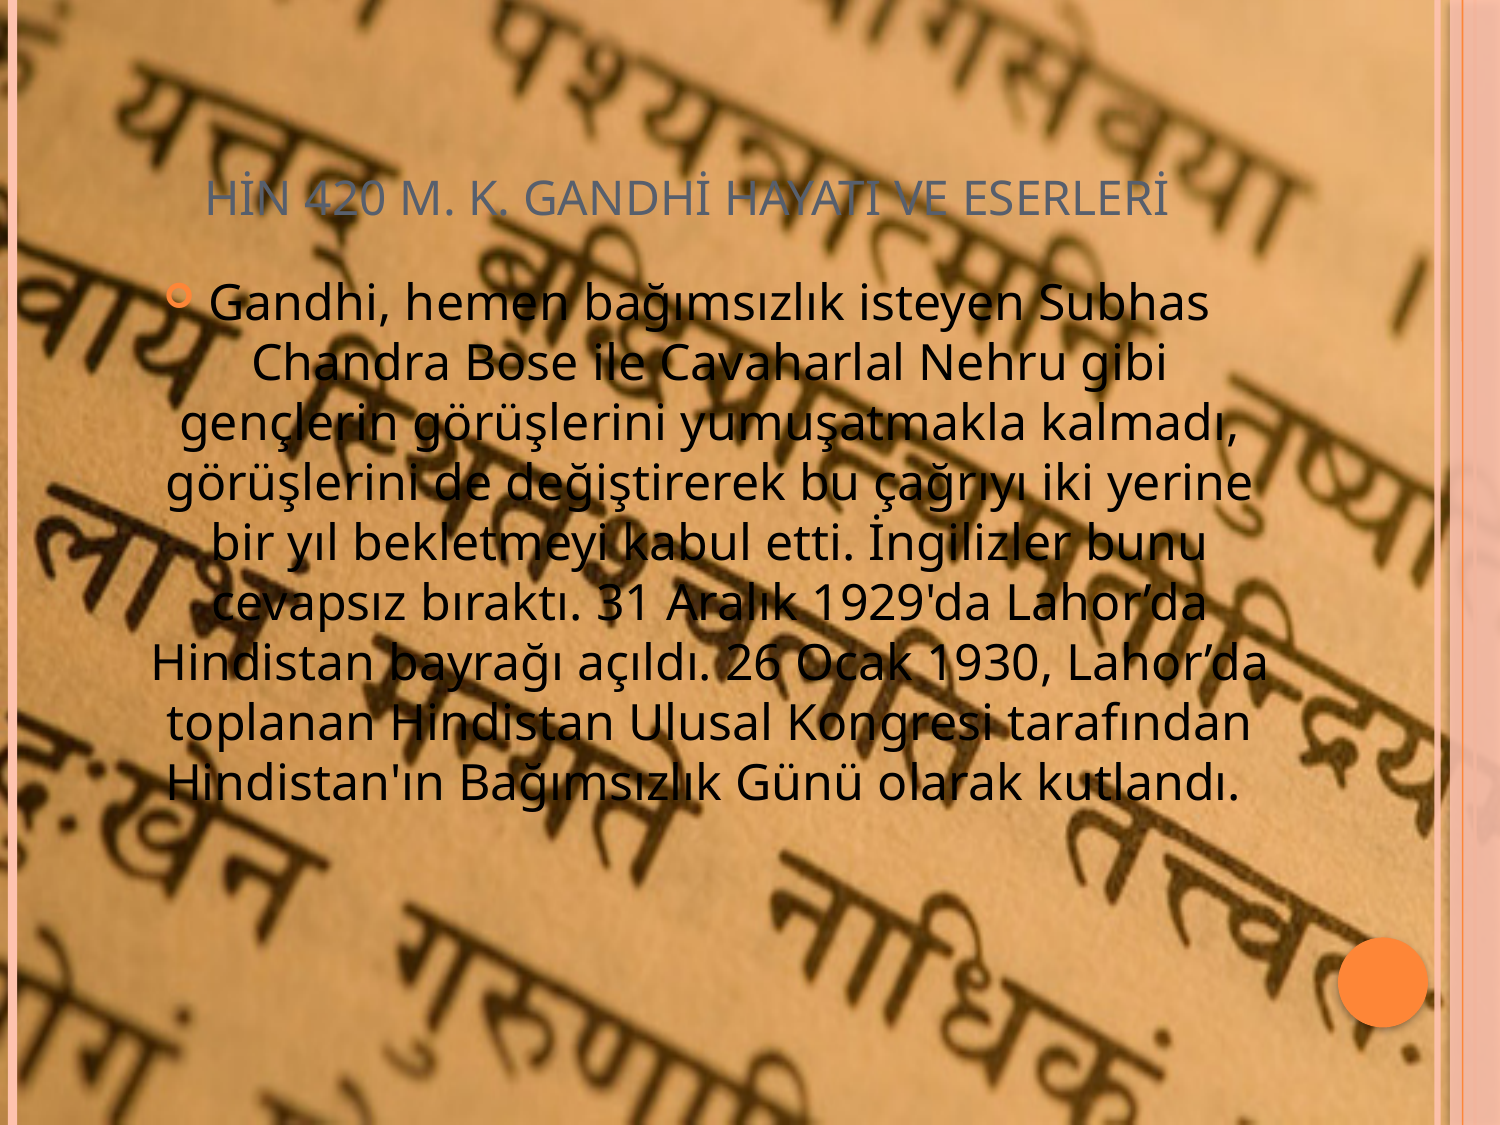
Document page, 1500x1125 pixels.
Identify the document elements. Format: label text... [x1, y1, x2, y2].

list Gandhi, hemen bağımsızlık isteyen Subhas Chandra Bose ile Cavaharlal Nehru gibi gençlerin görüşlerini yumuşatmakla kalmadı, görüşlerini de değiştirerek bu çağrıyı iki yerine bir yıl bekletmeyi kabul etti. İngilizler bunu cevapsız bıraktı. 31 Aralık 1929'da Lahor’da Hindistan bayrağı açıldı. 26 Ocak 1930, Lahor’da toplanan Hindistan Ulusal Kongresi tarafından Hindistan'ın Bağımsızlık Günü olarak kutlandı. [75, 262, 1300, 1062]
picture [0, 0, 7, 1125]
title HİN 420 M. K. GANDHİ HAYATI VE ESERLERİ [75, 45, 1300, 233]
picture [1441, 0, 1449, 1125]
picture [18, 0, 1434, 1125]
